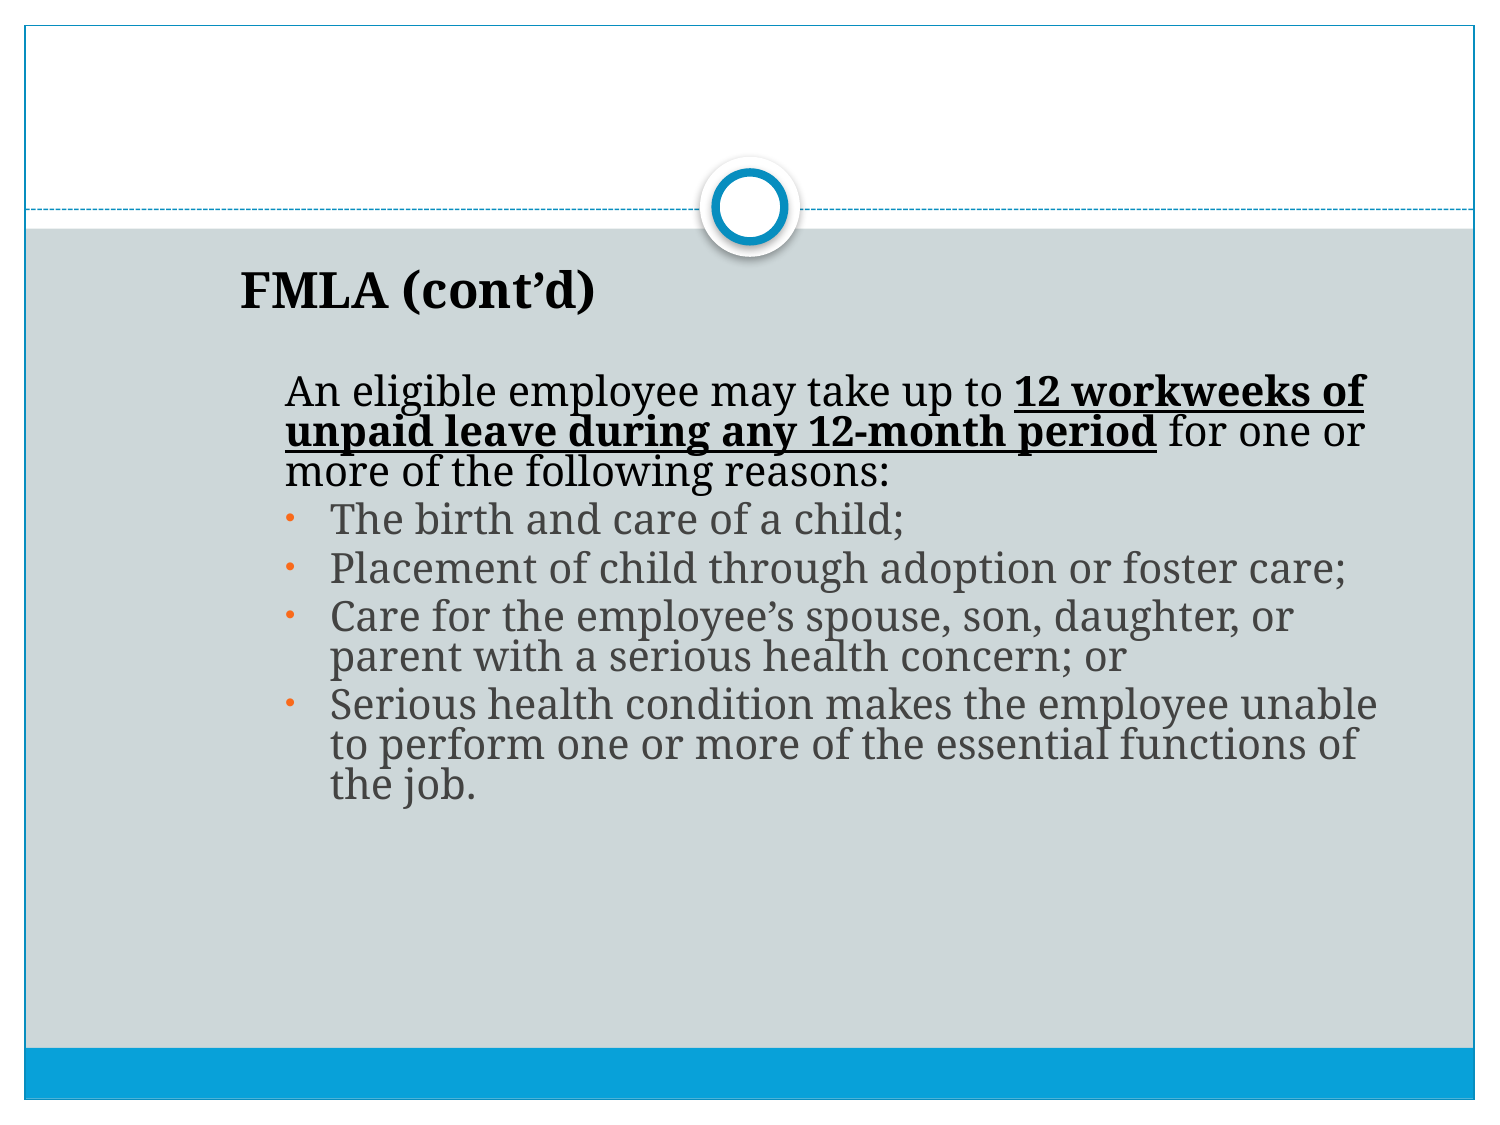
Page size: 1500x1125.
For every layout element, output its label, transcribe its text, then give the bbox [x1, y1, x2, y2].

list FMLA (cont’d) An eligible employee may take up to 12 workweeks of unpaid leave during any 12-month period for one or more of the following reasons: The birth and care of a child; Placement of child through adoption or foster care; Care for the employee’s spouse, son, daughter, or parent with a serious health concern; or Serious health condition makes the employee unable to perform one or more of the essential functions of the job. [225, 262, 1425, 975]
